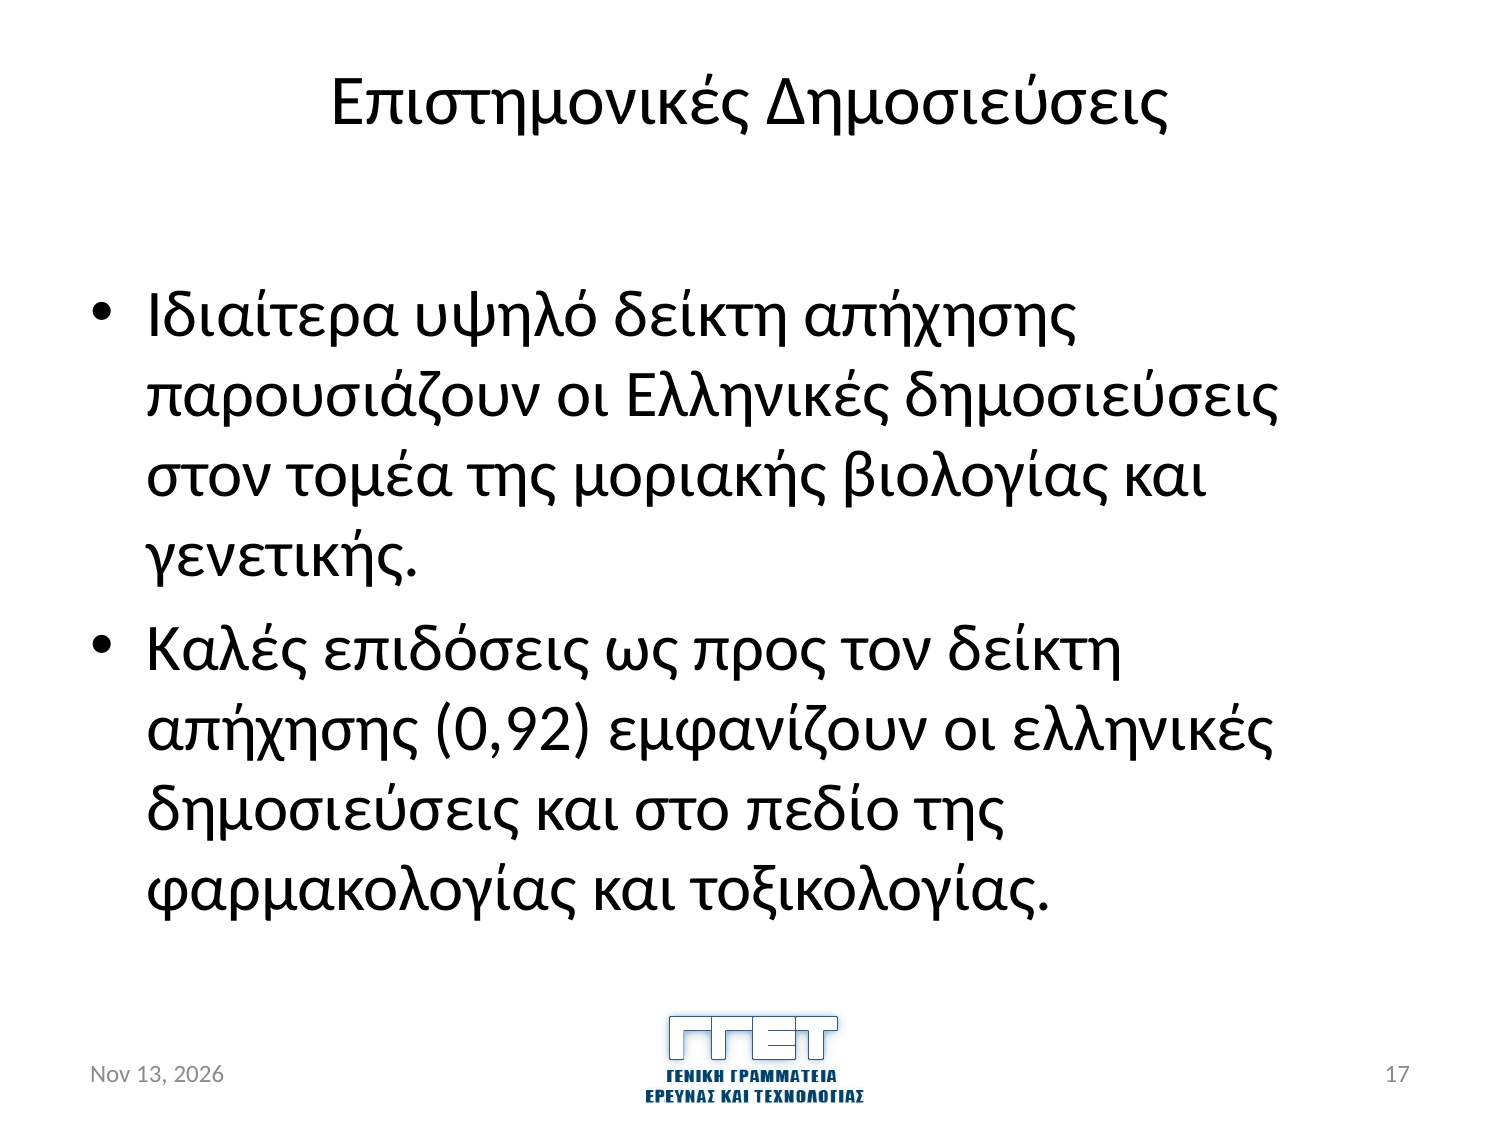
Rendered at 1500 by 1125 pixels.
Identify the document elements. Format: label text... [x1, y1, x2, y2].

slide_number 17 [1074, 1042, 1425, 1103]
picture [646, 1008, 864, 1103]
list Ιδιαίτερα υψηλό δείκτη απήχησης παρουσιάζουν οι Ελληνικές δημοσιεύσεις στον τομέα της μοριακής βιολογίας και γενετικής. Καλές επιδόσεις ως προς τον δείκτη απήχησης (0,92) εμφανίζουν οι ελληνικές δημοσιεύσεις και στο πεδίο της φαρμακολογίας και τοξικολογίας. [75, 262, 1425, 1005]
title Επιστημονικές Δημοσιεύσεις [75, 45, 1425, 233]
slide_number 27-Apr-16 [75, 1042, 425, 1103]
